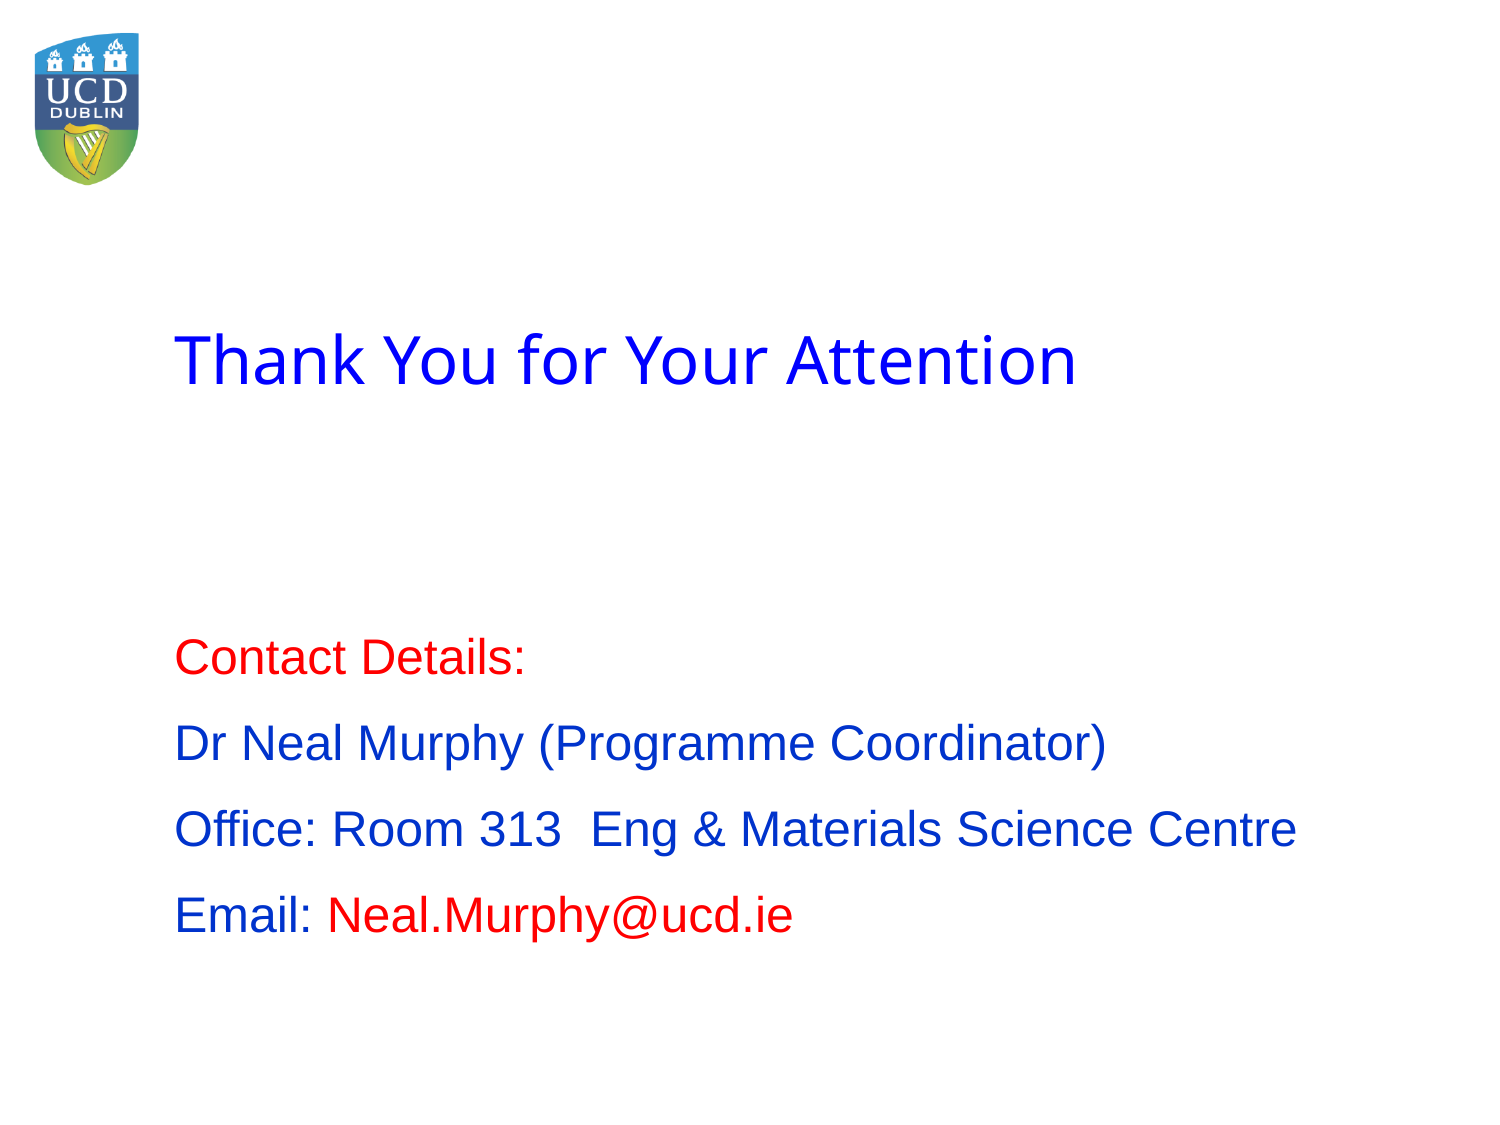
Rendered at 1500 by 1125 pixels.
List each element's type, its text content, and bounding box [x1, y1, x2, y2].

picture [29, 30, 144, 188]
list Thank You for Your Attention Contact Details: Dr Neal Murphy (Programme Coordinator) Office: Room 313 Eng & Materials Science Centre Email: Neal.Murphy@ucd.ie [159, 302, 1412, 409]
